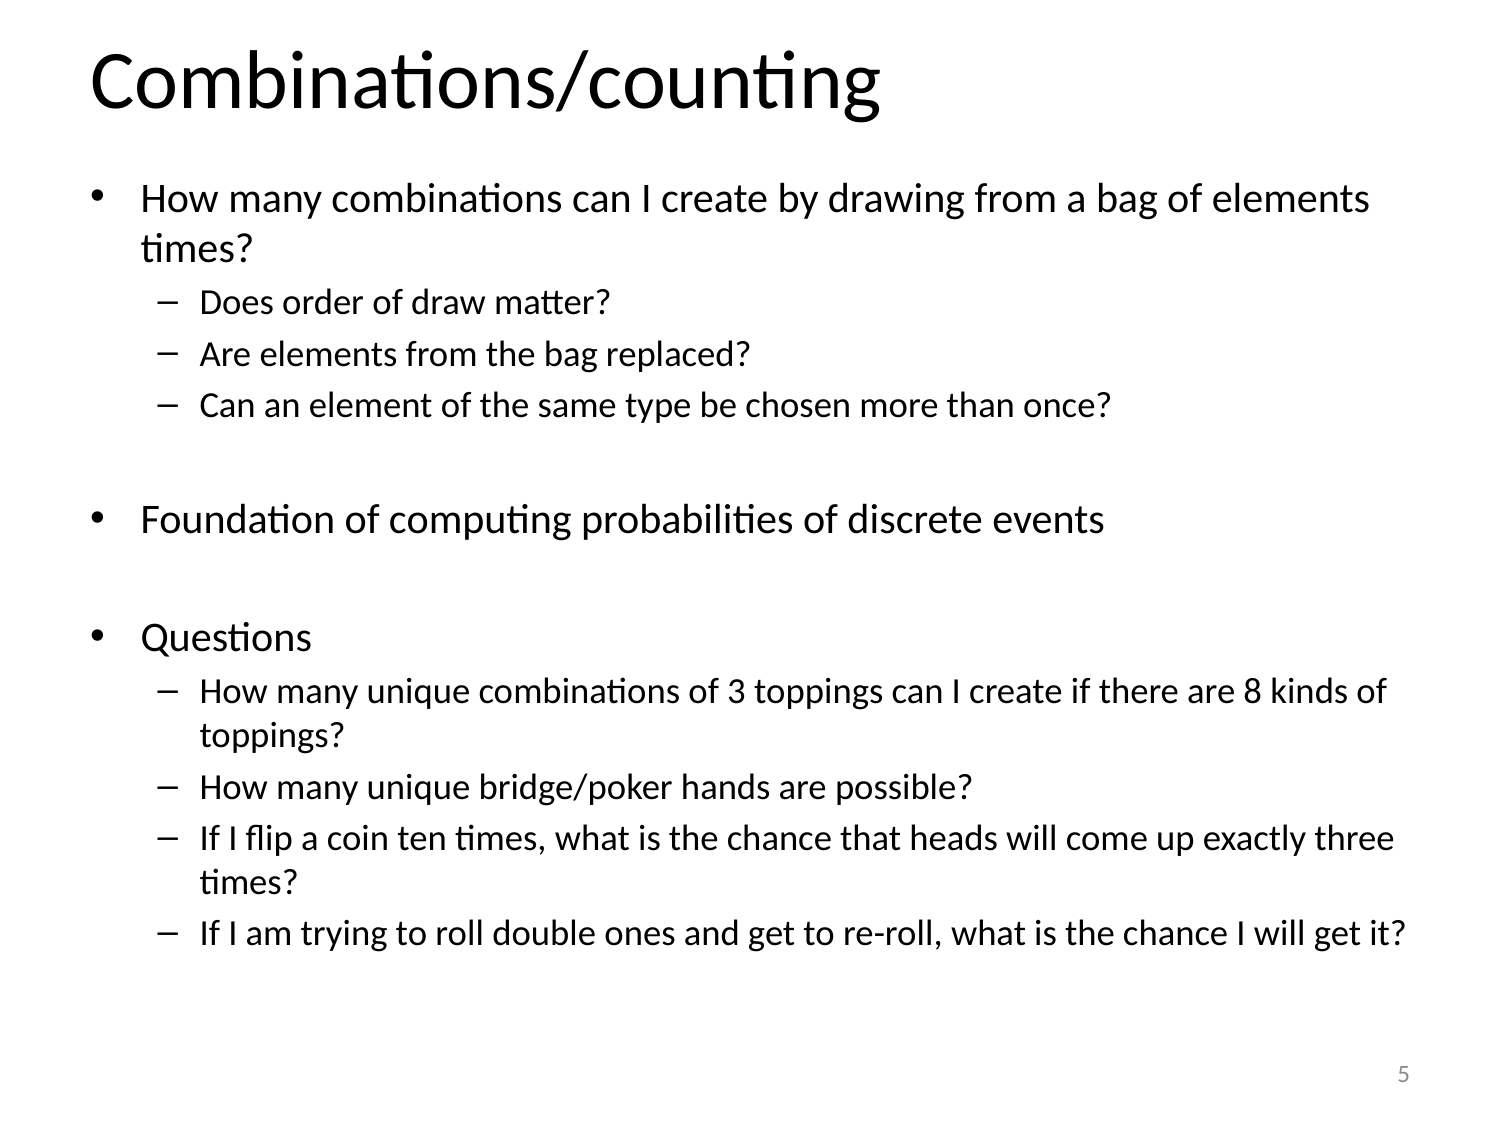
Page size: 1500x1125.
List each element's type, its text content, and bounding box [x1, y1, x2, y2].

slide_number 5 [1074, 1042, 1425, 1103]
title Combinations/counting [74, 0, 1426, 151]
